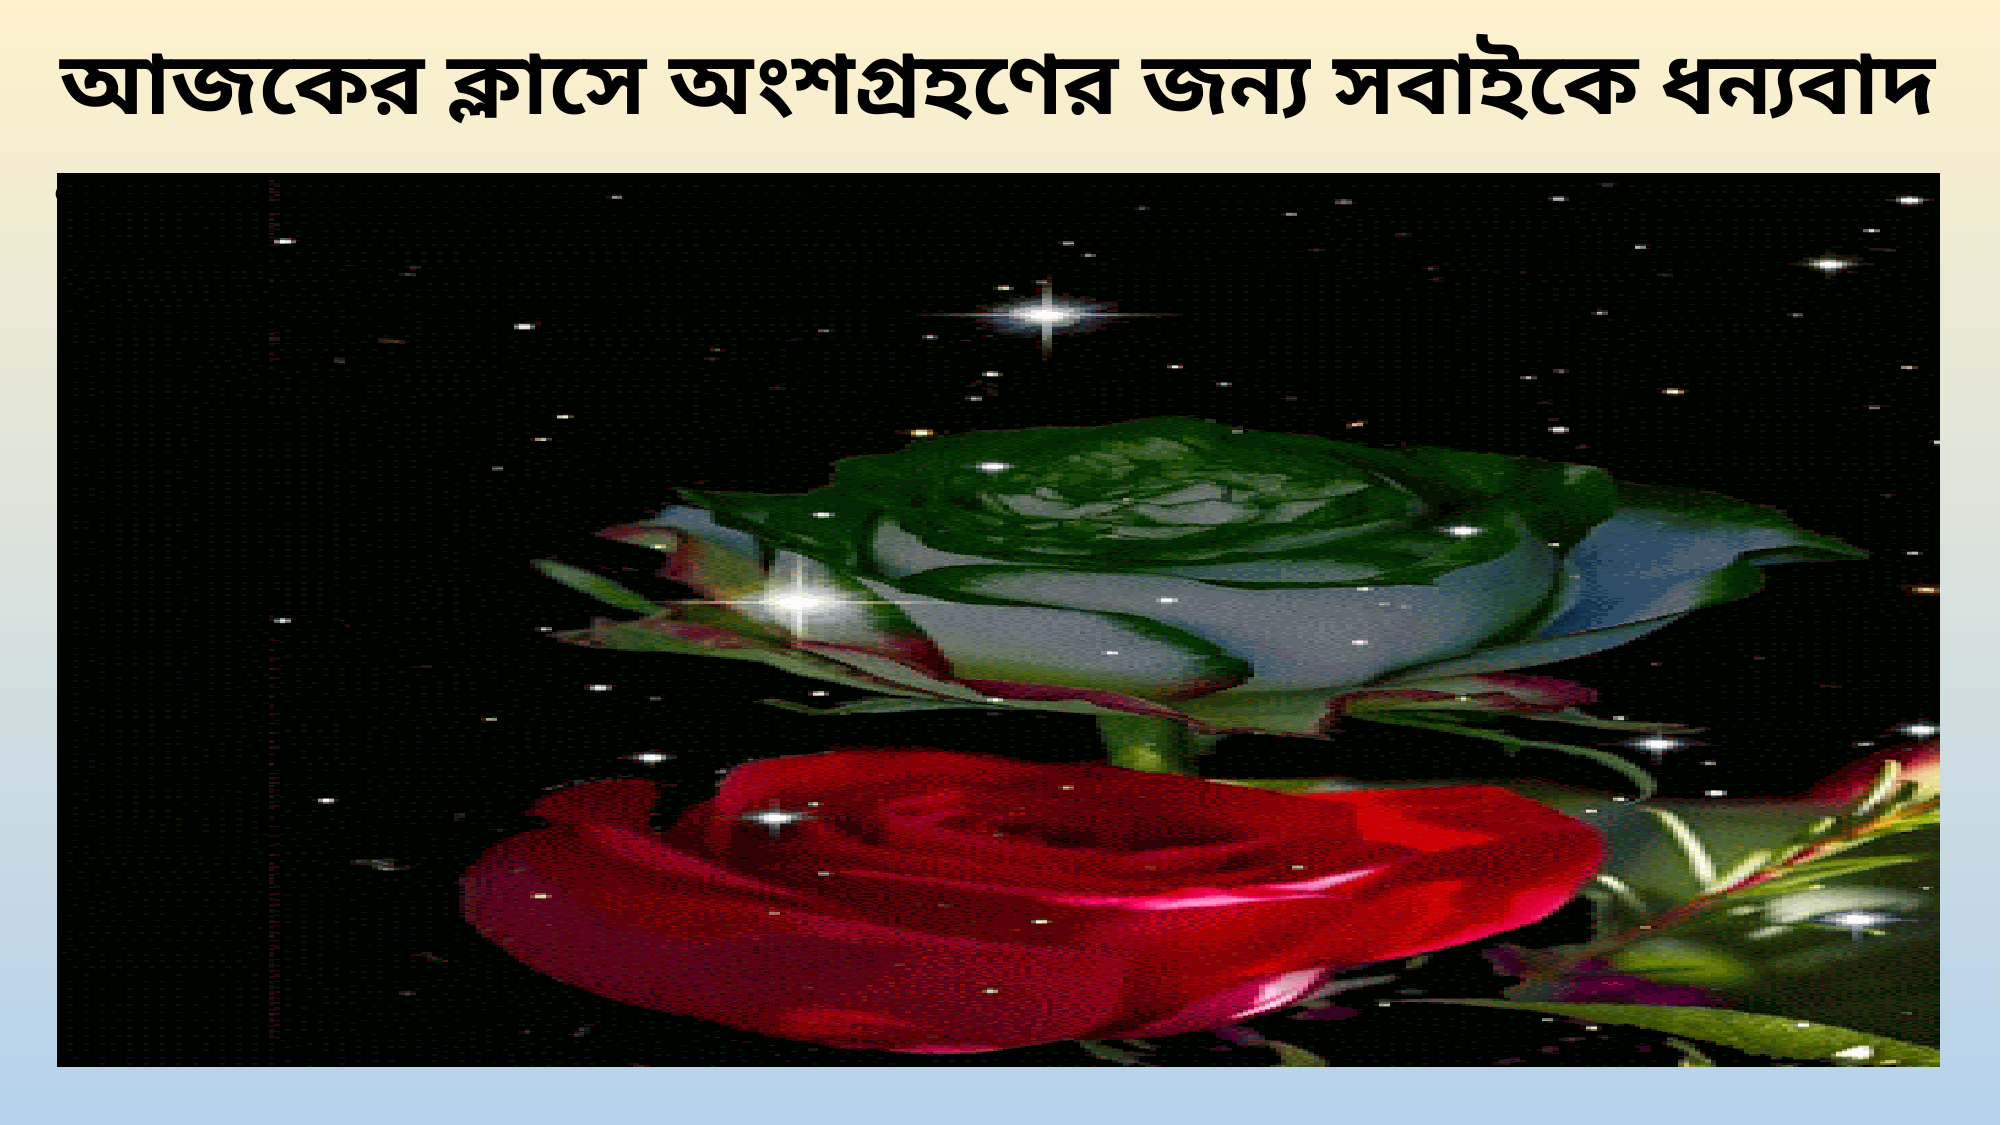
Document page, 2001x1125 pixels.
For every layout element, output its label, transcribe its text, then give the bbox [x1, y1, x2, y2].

picture [57, 173, 1940, 1067]
title আজকের ক্লাসে অংশগ্রহণের জন্য সবাইকে ধন্যবাদ [38, 29, 1959, 142]
list . [38, 154, 1959, 1088]
